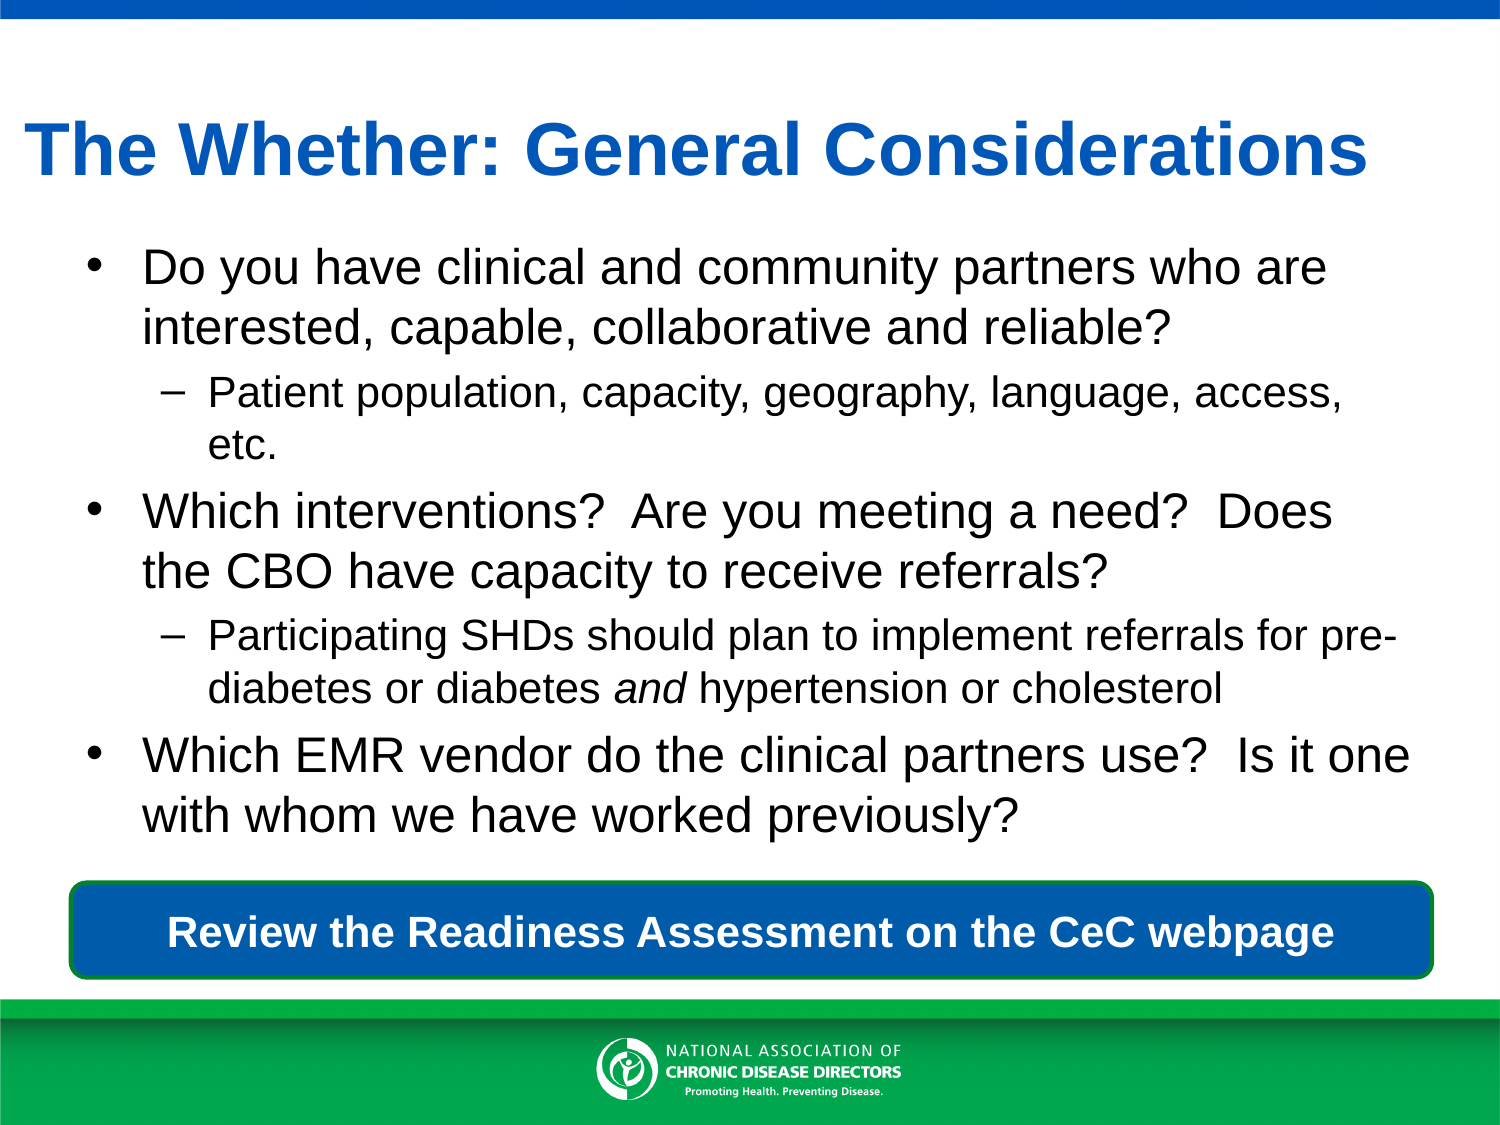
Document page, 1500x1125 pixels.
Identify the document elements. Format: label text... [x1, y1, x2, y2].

list Do you have clinical and community partners who are interested, capable, collaborative and reliable? Patient population, capacity, geography, language, access, etc. Which interventions? Are you meeting a need? Does the CBO have capacity to receive referrals? Participating SHDs should plan to implement referrals for pre-diabetes or diabetes and hypertension or cholesterol Which EMR vendor do the clinical partners use? Is it one with whom we have worked previously? [70, 227, 1433, 890]
text_box Review the Readiness Assessment on the CeC webpage [68, 880, 1435, 980]
picture [0, 0, 1500, 1125]
title The Whether: General Considerations [10, 64, 1418, 228]
